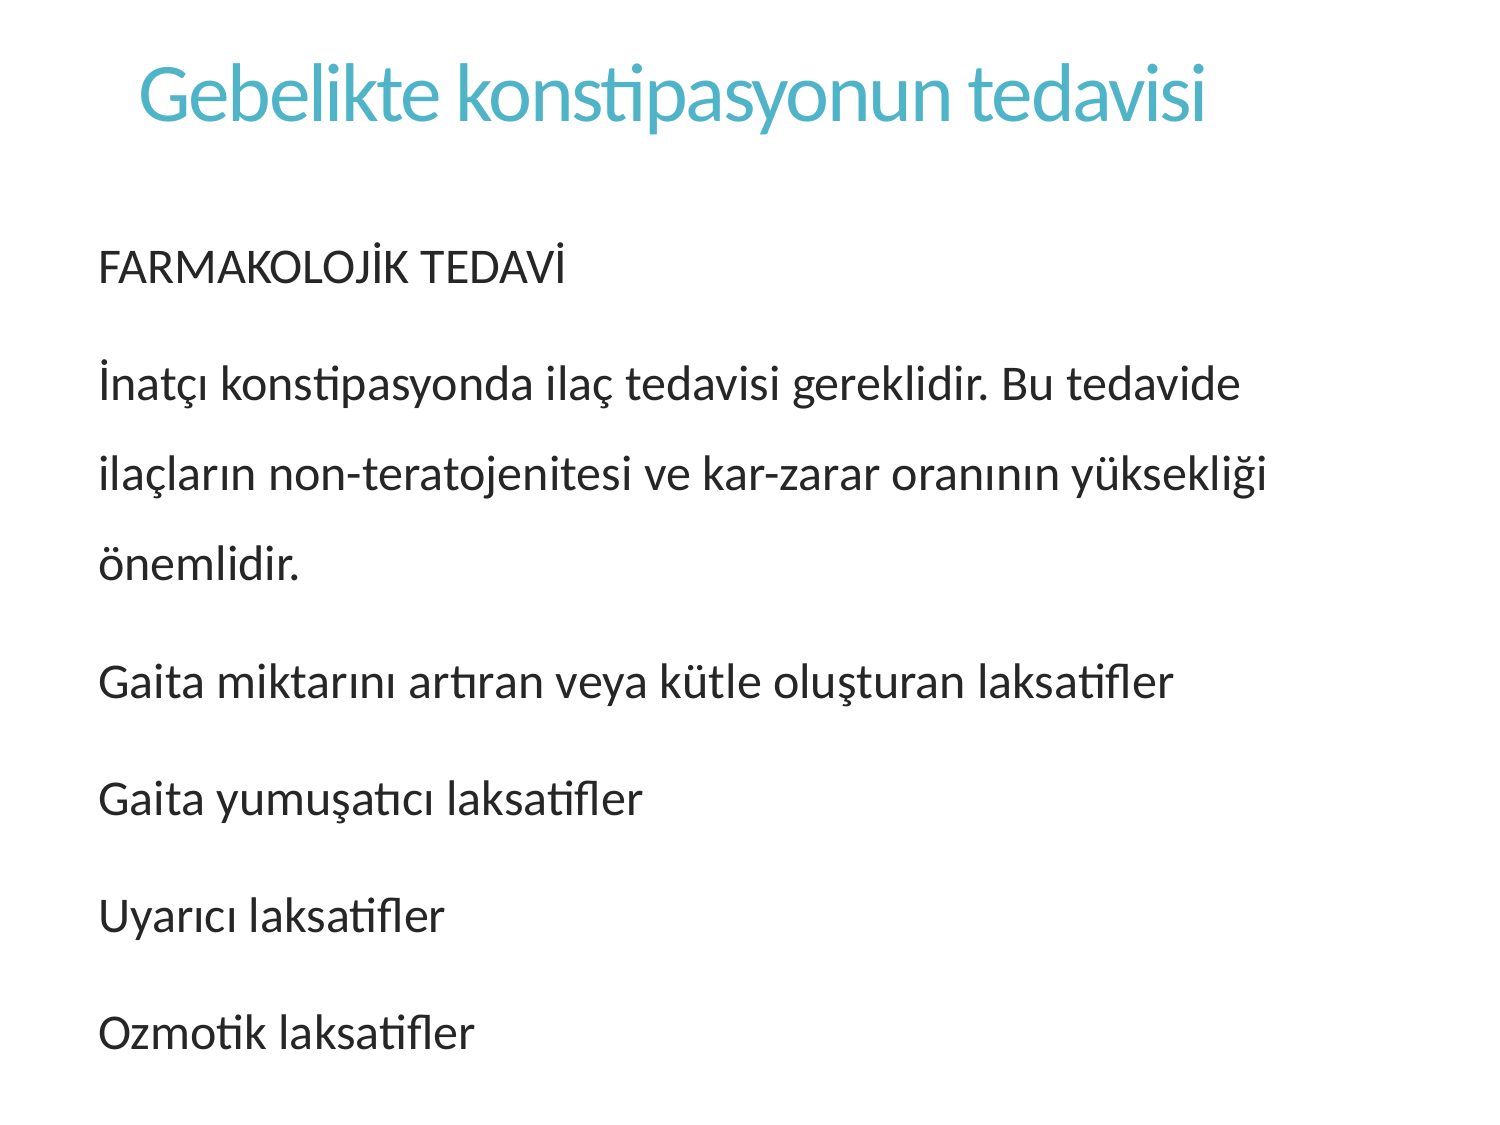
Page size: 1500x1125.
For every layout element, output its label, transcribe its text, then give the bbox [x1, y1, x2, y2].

title Gebelikte konstipasyonun tedavisi [123, 19, 1450, 169]
list FARMAKOLOJİK TEDAVİ İnatçı konstipasyonda ilaç tedavisi gereklidir. Bu tedavide ilaçların non-teratojenitesi ve kar-zarar oranının yüksekliği önemlidir. Gaita miktarını artıran veya kütle oluşturan laksatifler Gaita yumuşatıcı laksatifler Uyarıcı laksatifler Ozmotik laksatifler [83, 196, 1407, 1071]
